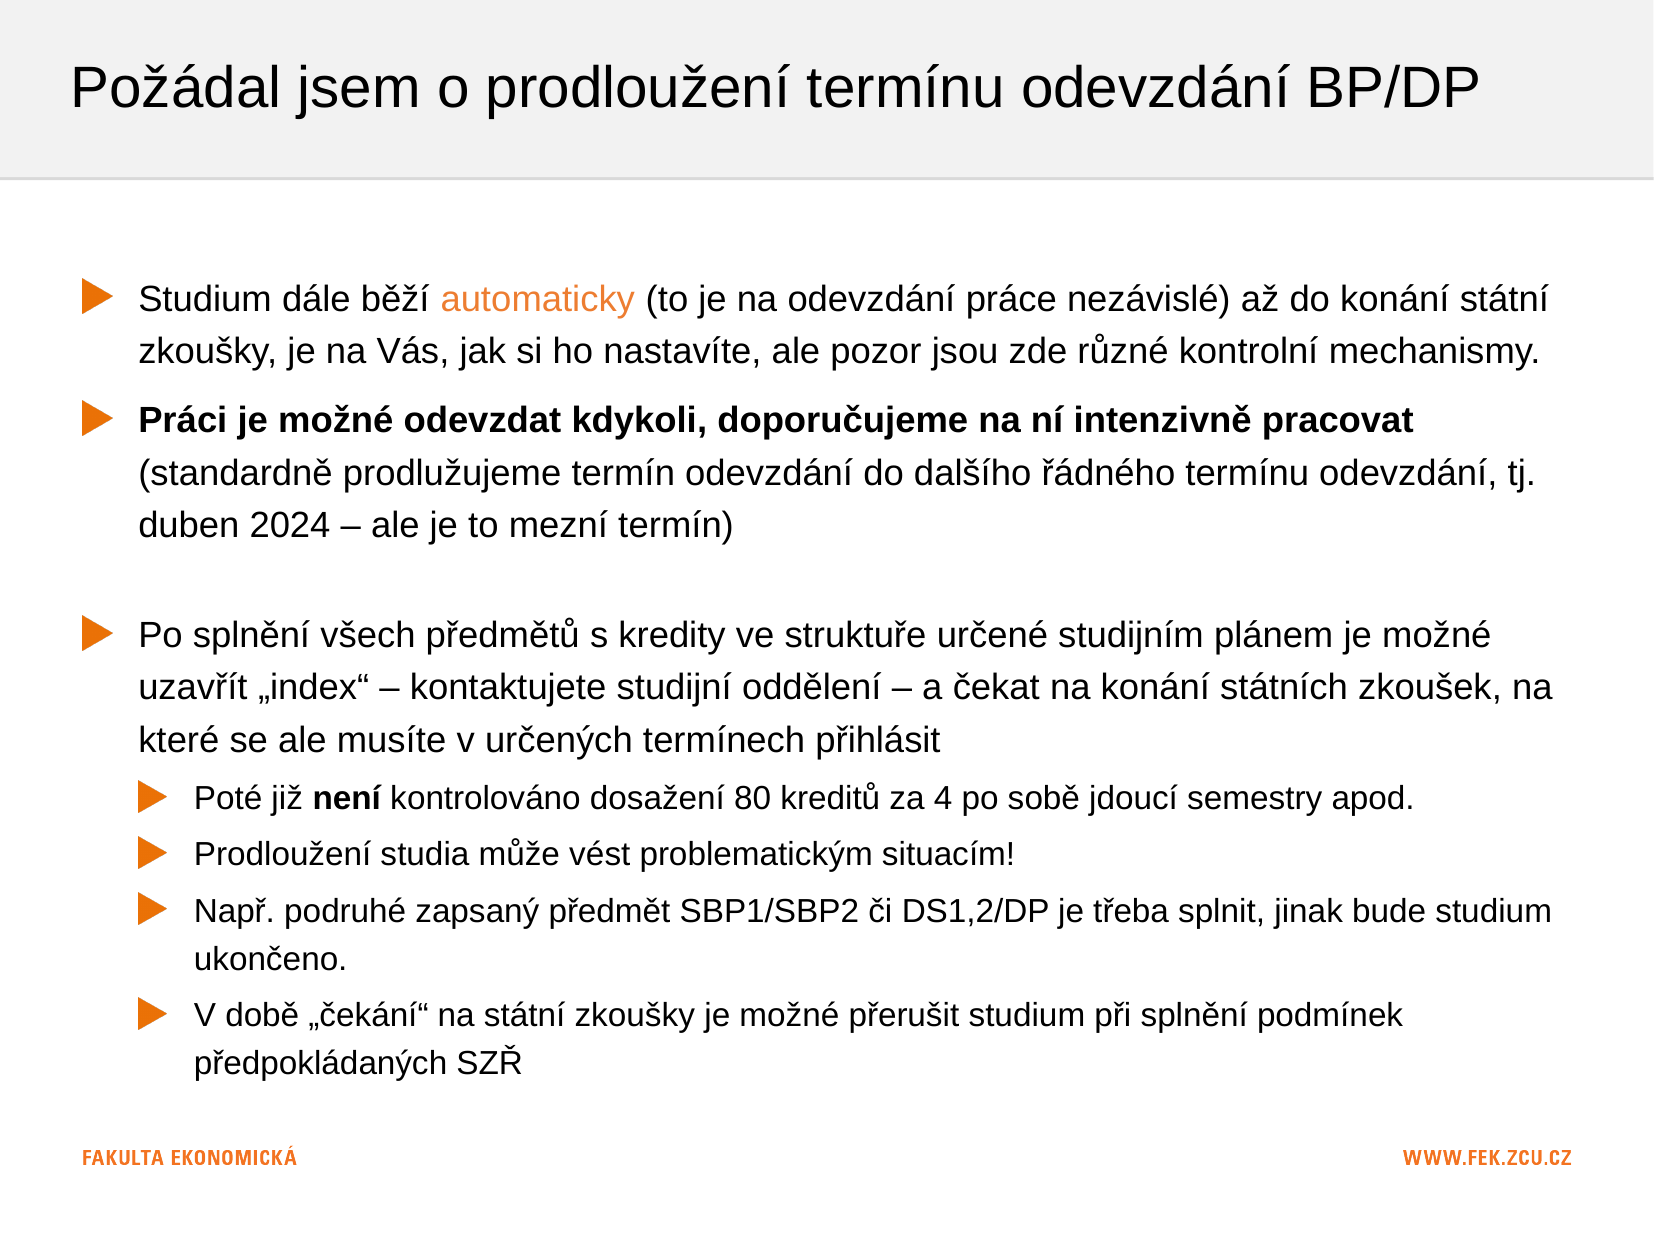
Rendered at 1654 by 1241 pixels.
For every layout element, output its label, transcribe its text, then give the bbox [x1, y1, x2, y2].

title Požádal jsem o prodloužení termínu odevzdání BP/DP [0, 0, 1654, 178]
picture [82, 615, 113, 651]
picture [70, 1128, 567, 1187]
picture [138, 892, 167, 925]
list Studium dále běží automaticky (to je na odevzdání práce nezávislé) až do konání státní zkoušky, je na Vás, jak si ho nastavíte, ale pozor jsou zde různé kontrolní mechanismy. Práci je možné odevzdat kdykoli, doporučujeme na ní intenzivně pracovat (standardně prodlužujeme termín odevzdání do dalšího řádného termínu odevzdání, tj. duben 2024 – ale je to mezní termín) Po splnění všech předmětů s kredity ve struktuře určené studijním plánem je možné uzavřít „index“ – kontaktujete studijní oddělení – a čekat na konání státních zkoušek, na které se ale musíte v určených termínech přihlásit Poté již není kontrolováno dosažení 80 kreditů za 4 po sobě jdoucí semestry apod. Prodloužení studia může vést problematickým situacím! Např. podruhé zapsaný předmět SBP1/SBP2 či DS1,2/DP je třeba splnit, jinak bude studium ukončeno. V době „čekání“ na státní zkoušky je možné přerušit studium při splnění podmínek předpokládaných SZŘ [0, 265, 1654, 1093]
picture [138, 997, 167, 1030]
picture [82, 400, 113, 436]
picture [138, 836, 167, 869]
picture [82, 278, 113, 314]
picture [138, 780, 167, 813]
picture [1086, 1128, 1583, 1187]
